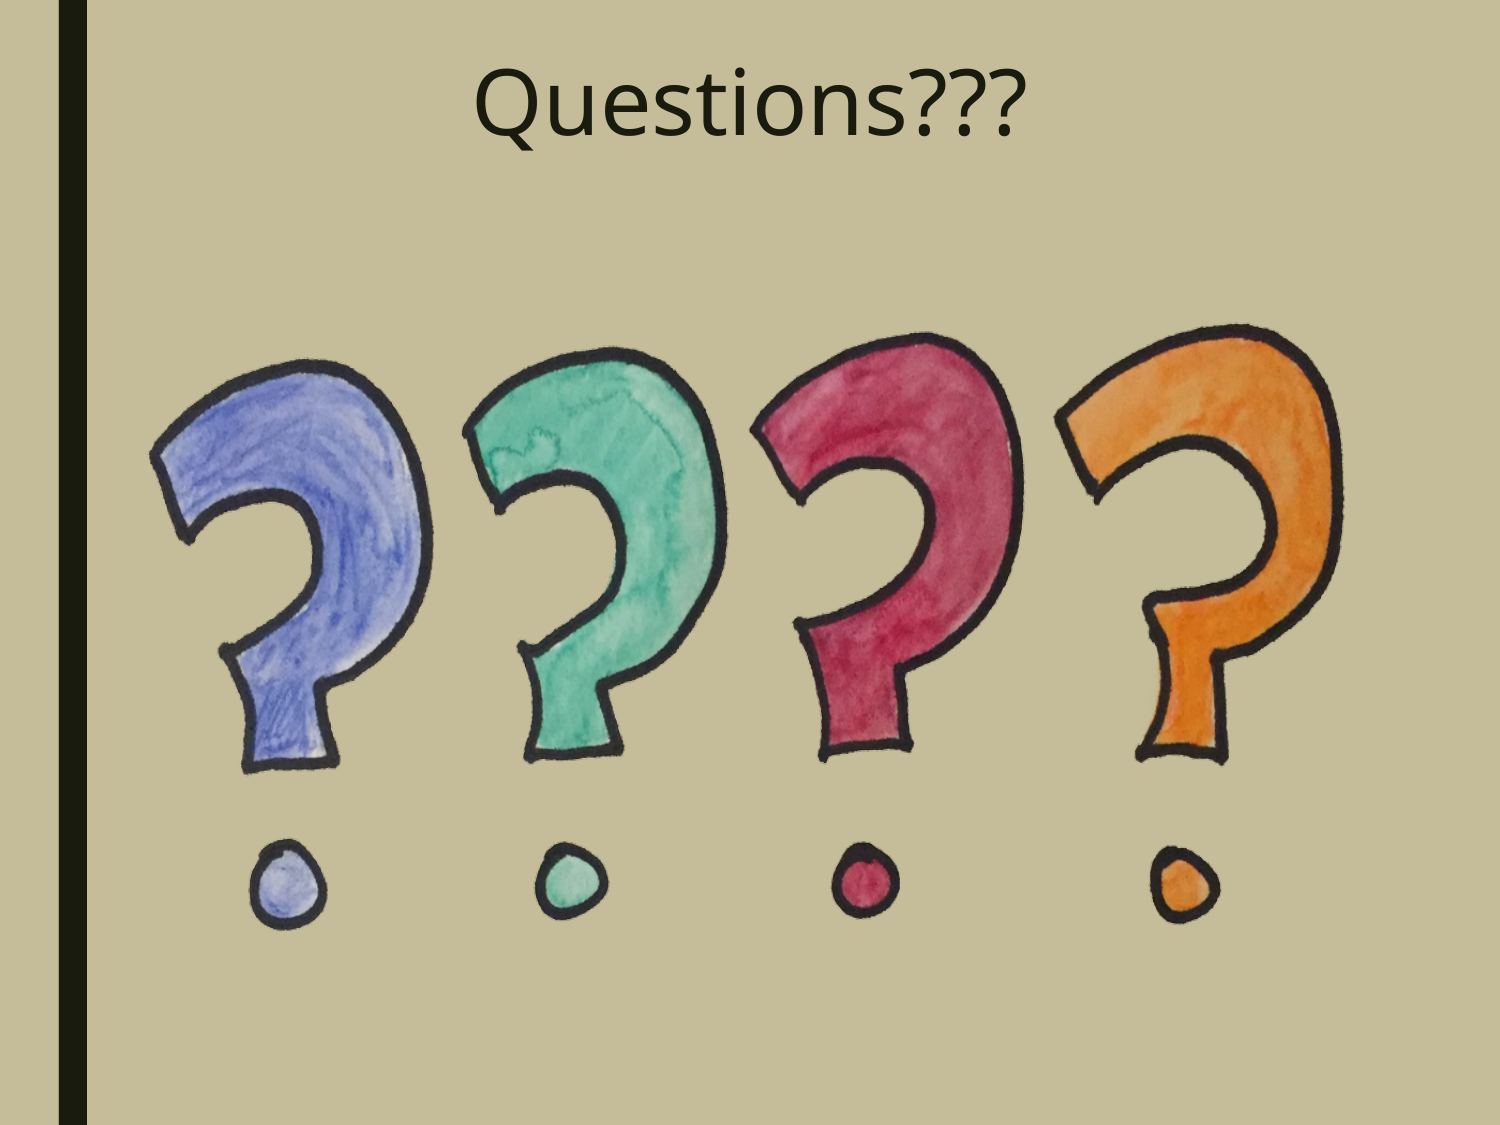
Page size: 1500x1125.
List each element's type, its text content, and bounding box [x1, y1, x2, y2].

picture [0, 255, 1500, 1000]
title Questions??? [159, 50, 1341, 255]
